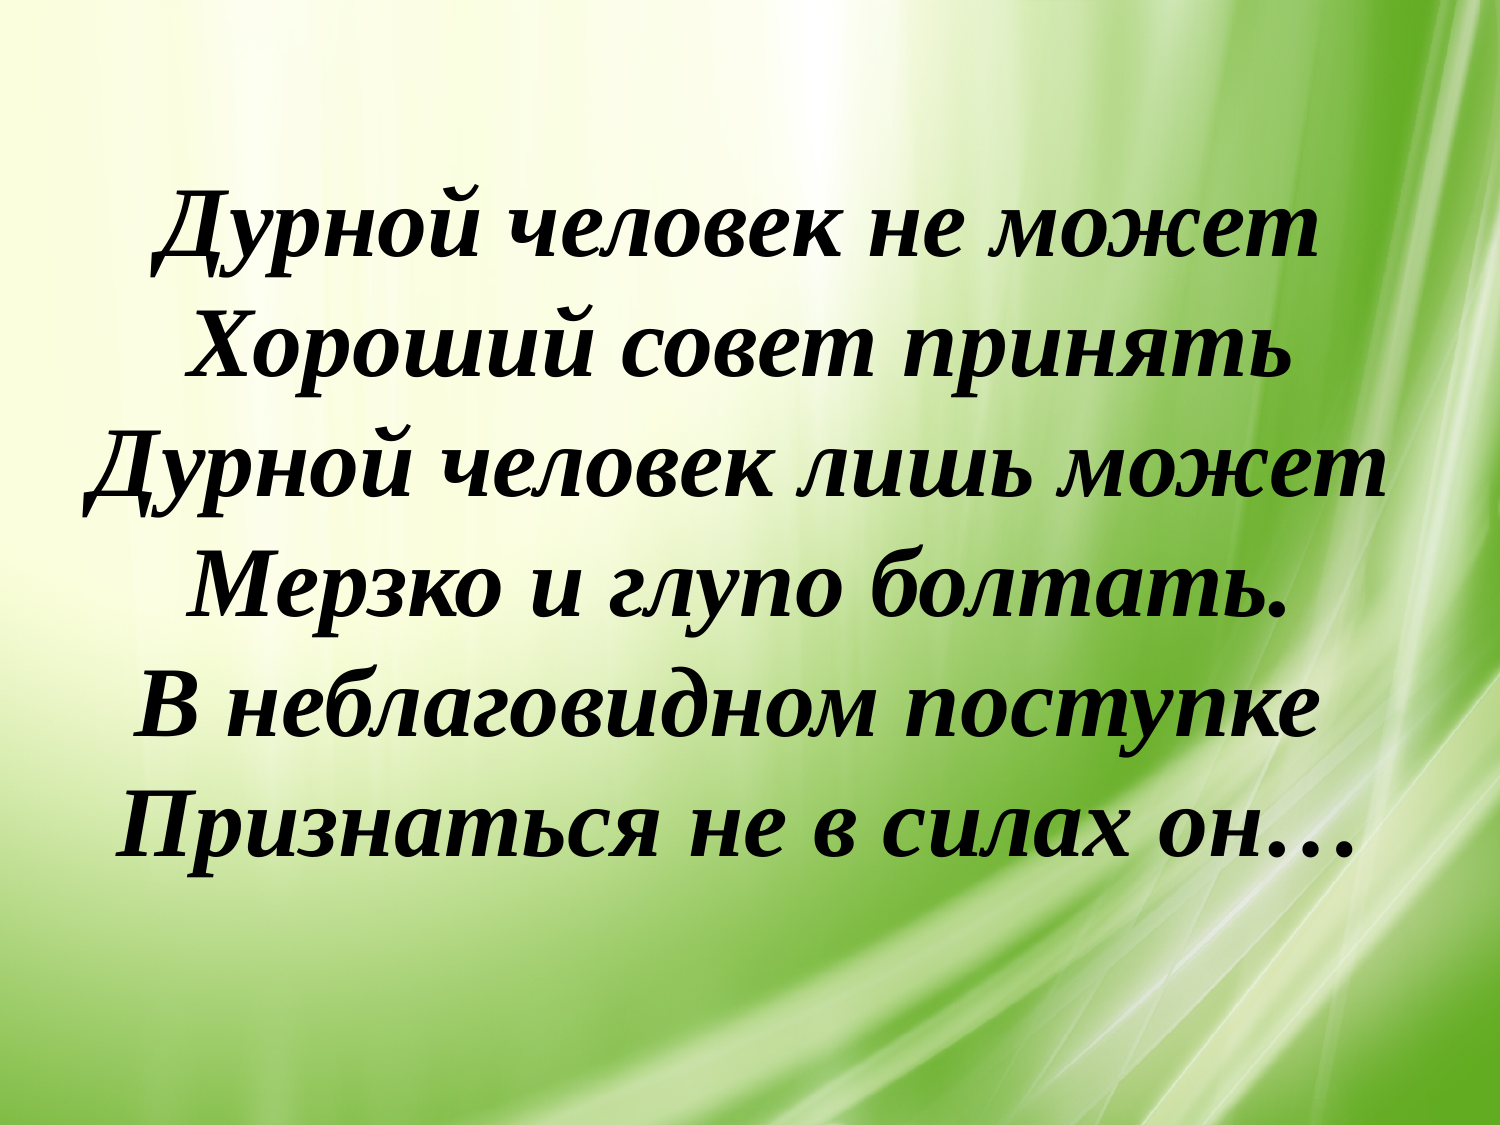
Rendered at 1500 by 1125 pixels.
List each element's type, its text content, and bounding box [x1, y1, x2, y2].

text_box Дурной человек не может Хороший совет принять Дурной человек лишь может Мерзко и глупо болтать. В неблаговидном поступке Признаться не в силах он… [29, 148, 1453, 884]
picture [0, 0, 1500, 1125]
